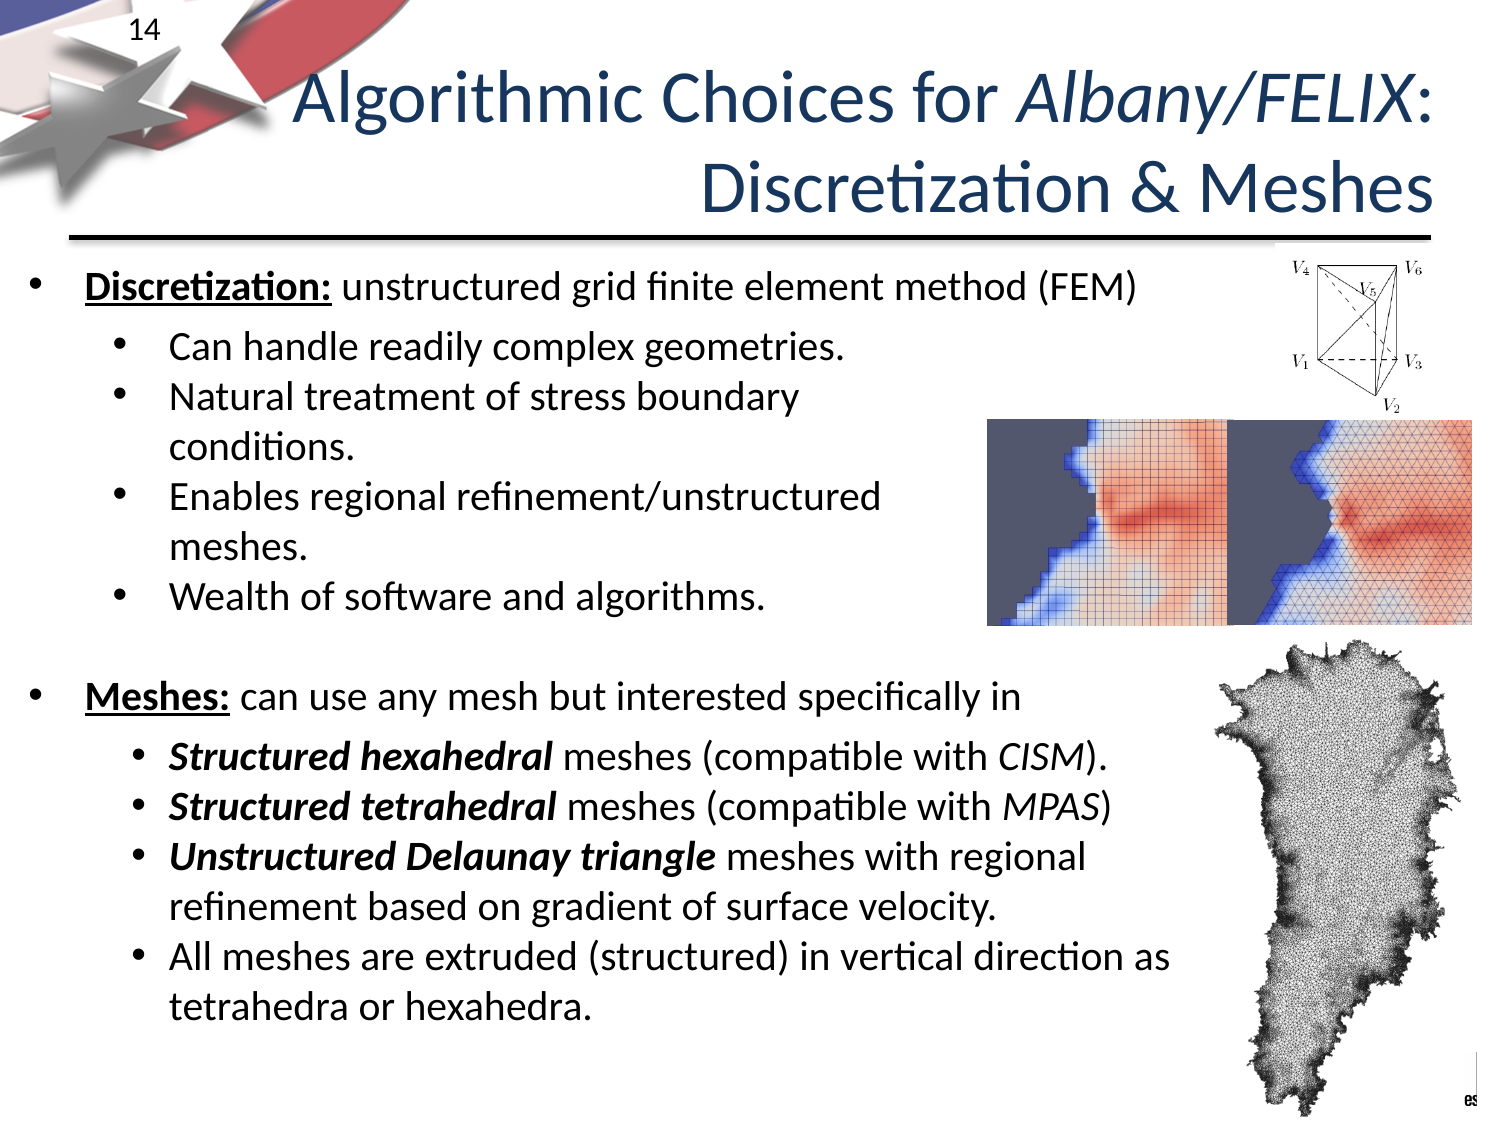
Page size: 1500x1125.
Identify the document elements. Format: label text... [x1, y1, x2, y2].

title Algorithmic Choices for Albany/FELIX: Discretization & Meshes [224, 37, 1451, 238]
picture [1212, 637, 1463, 1118]
picture [987, 243, 1472, 627]
text_box Discretization: unstructured grid finite element method (FEM) Can handle readily complex geometries. Natural treatment of stress boundary conditions. Enables regional refinement/unstructured meshes. Wealth of software and algorithms. Meshes: can use any mesh but interested specifically in Structured hexahedral meshes (compatible with CISM). Structured tetrahedral meshes (compatible with MPAS) Unstructured Delaunay triangle meshes with regional refinement based on gradient of surface velocity. All meshes are extruded (structured) in vertical direction as tetrahedra or hexahedra. [0, 337, 1269, 1050]
